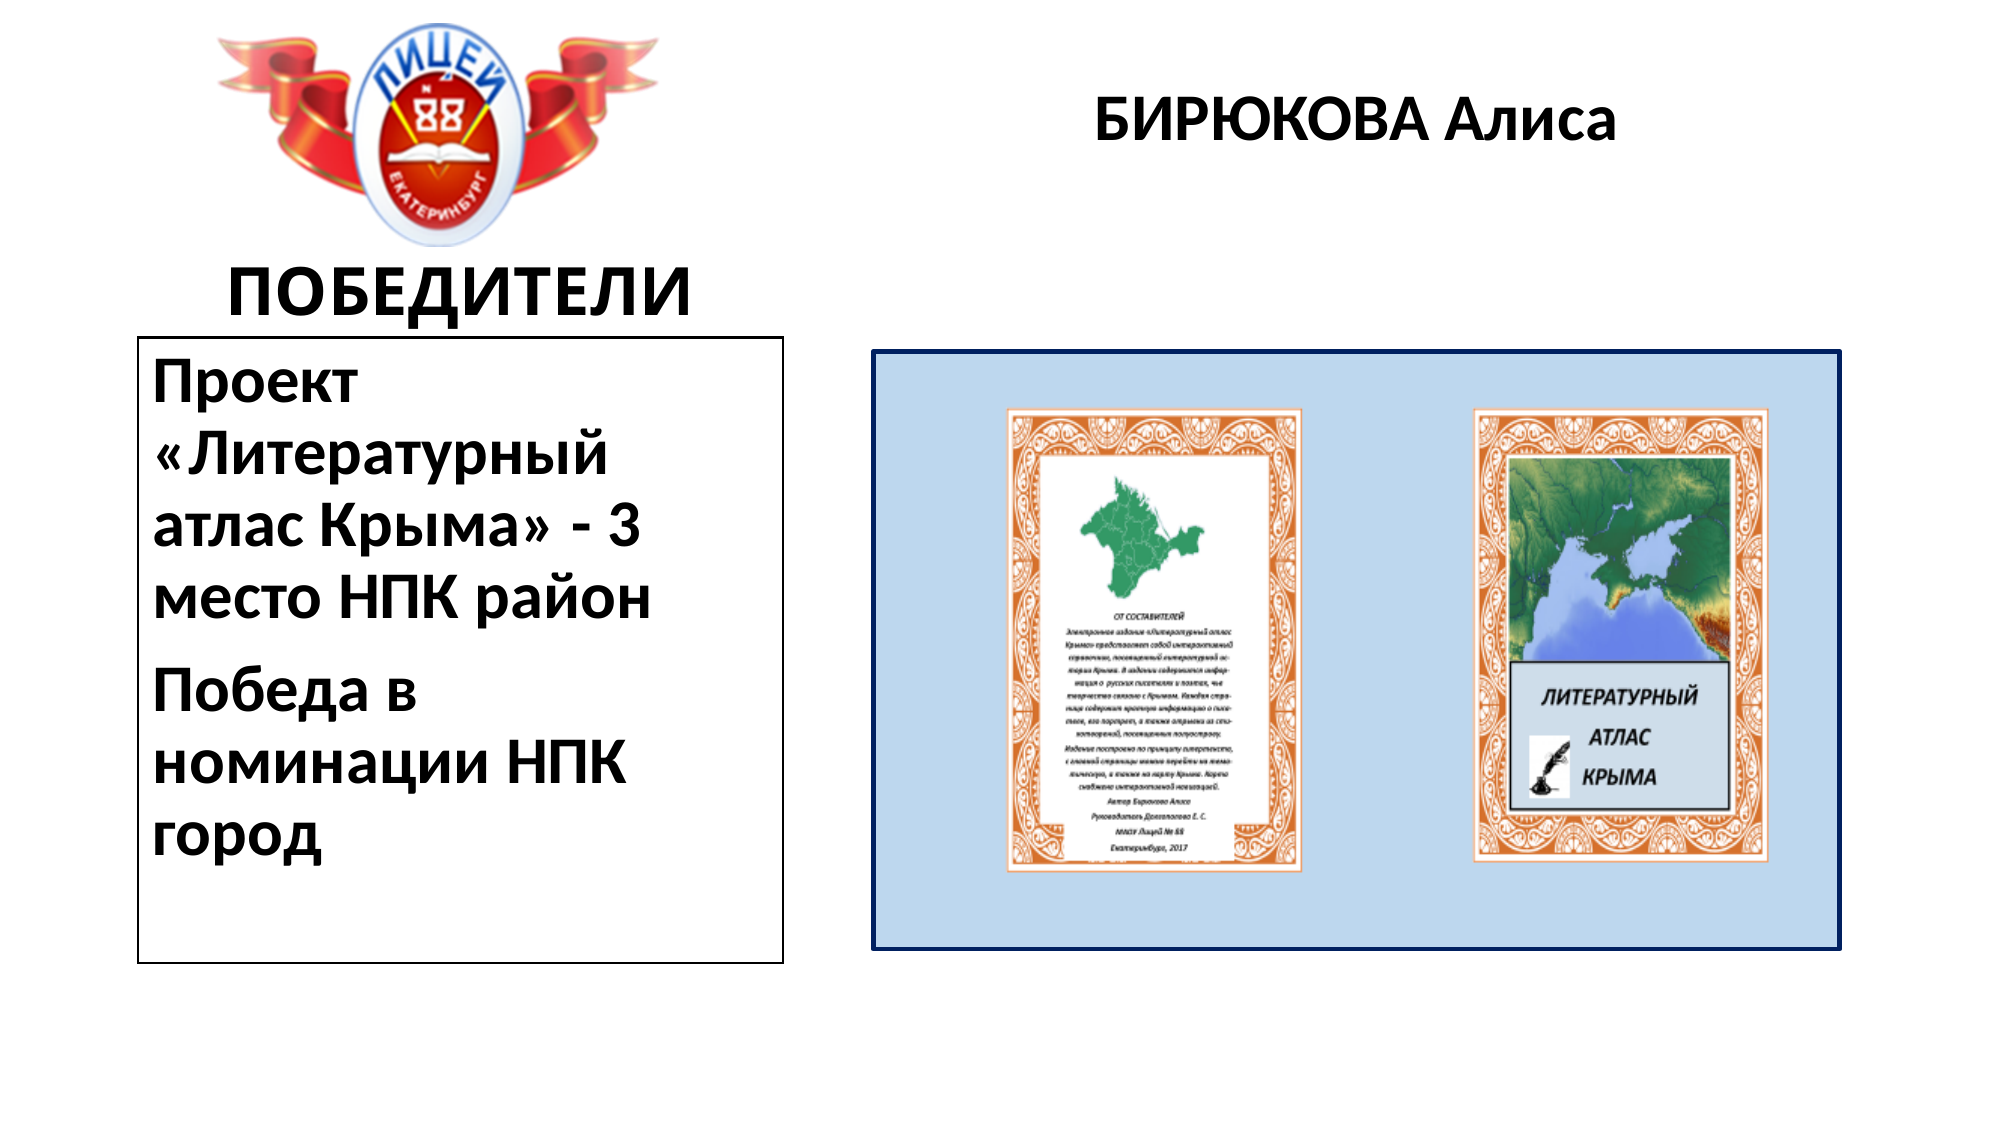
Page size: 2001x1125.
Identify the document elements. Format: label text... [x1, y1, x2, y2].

picture [216, 23, 660, 247]
title ПОБЕДИТЕЛИ [137, 75, 783, 336]
list БИРЮКОВА Алиса [850, 75, 1863, 962]
picture [875, 353, 1838, 947]
list Проект «Литературный атлас Крыма» - 3 место НПК район Победа в номинации НПК город [137, 336, 784, 964]
